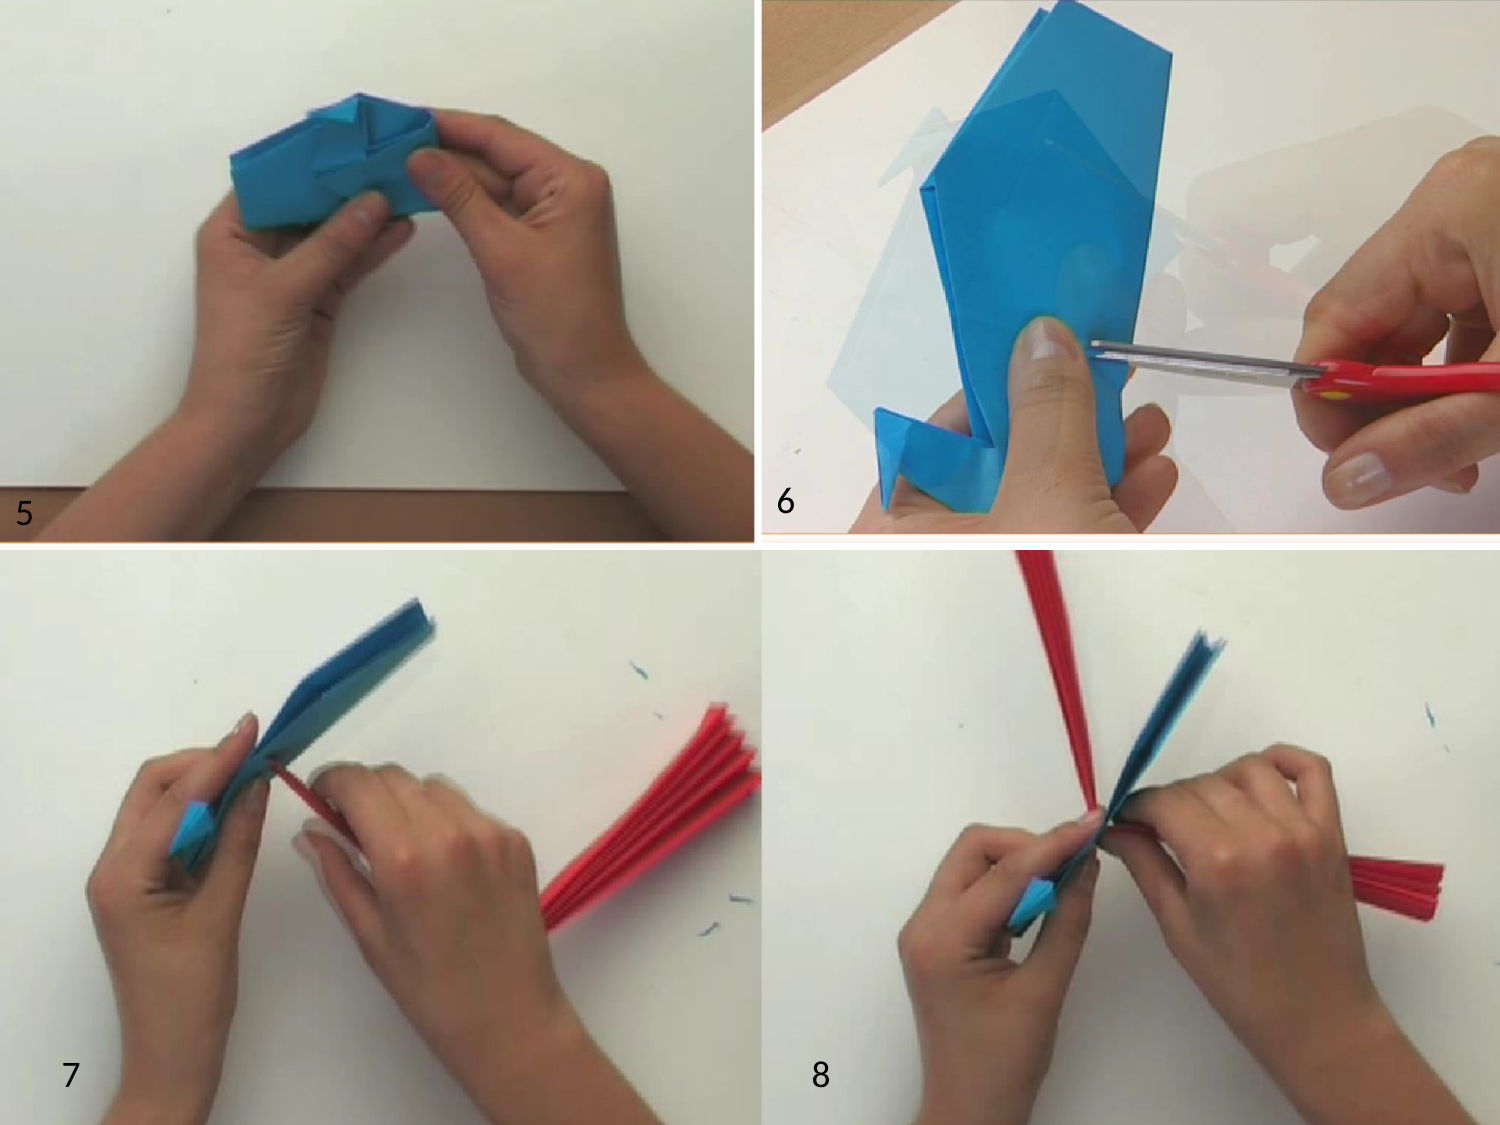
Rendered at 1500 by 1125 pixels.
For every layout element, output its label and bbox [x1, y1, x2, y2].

picture [761, 0, 1500, 543]
list [0, 0, 755, 549]
picture [0, 550, 1500, 1125]
